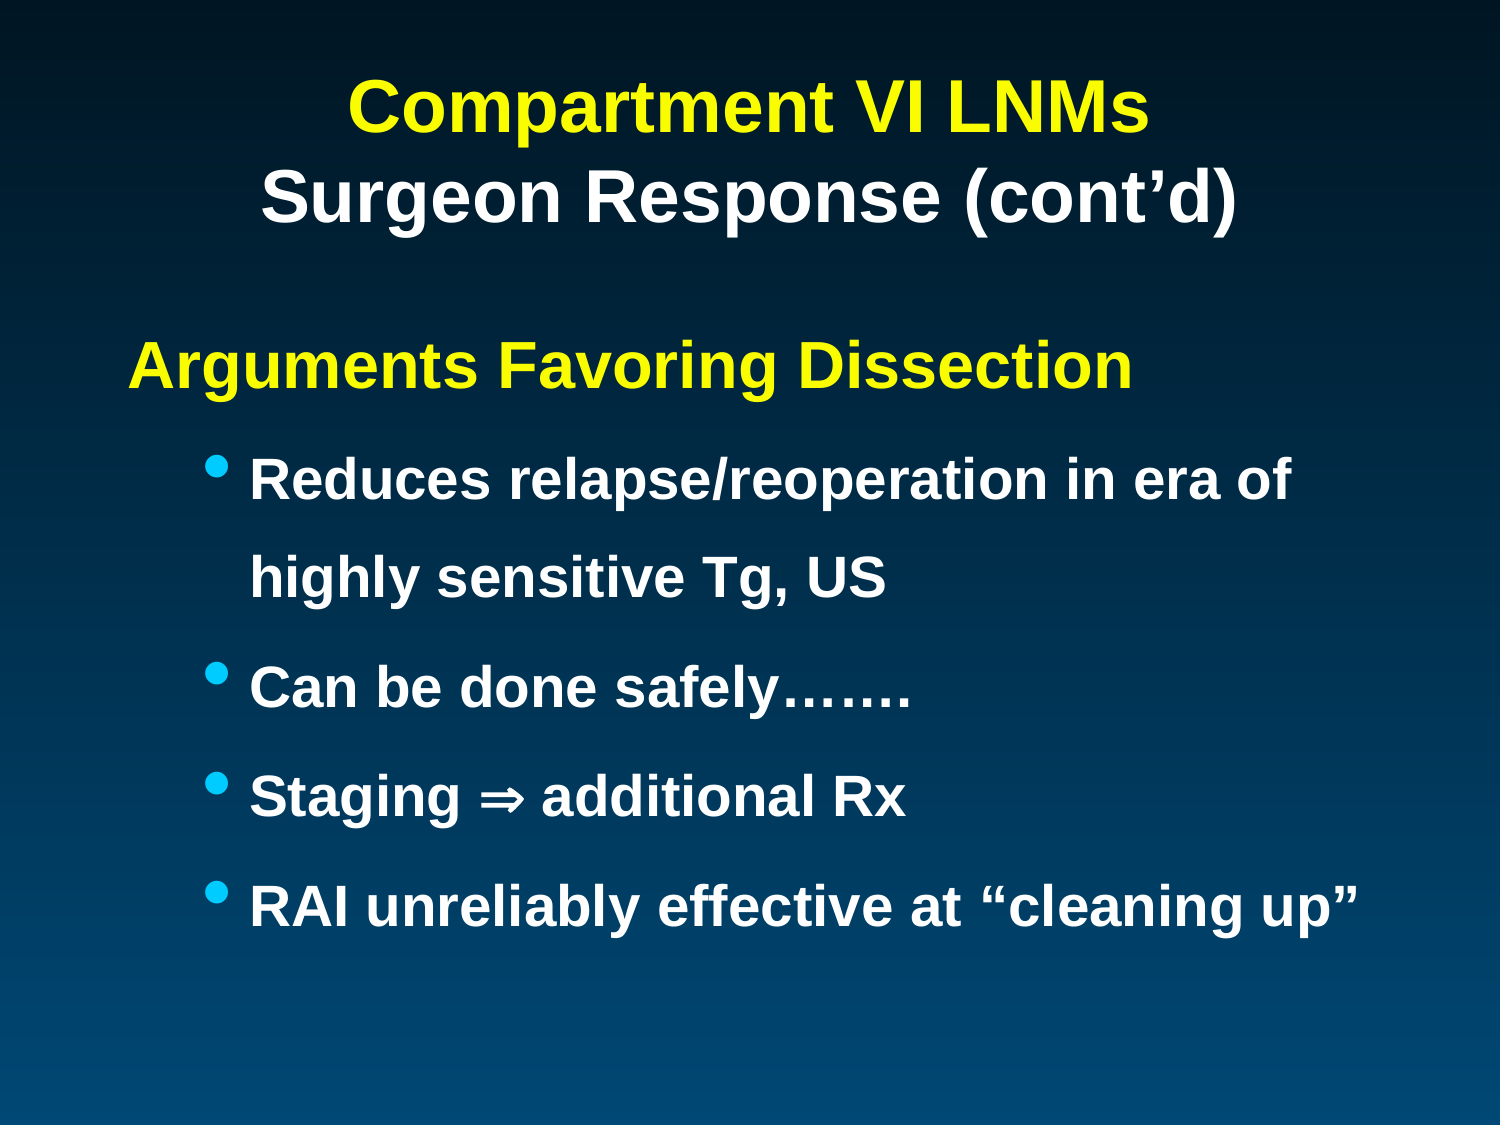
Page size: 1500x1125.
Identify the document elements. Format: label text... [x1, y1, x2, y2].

title Compartment VI LNMs Surgeon Response (cont’d) [111, 56, 1387, 239]
list Arguments Favoring Dissection Reduces relapse/reoperation in era of highly sensitive Tg, US Can be done safely……. Staging  additional Rx RAI unreliably effective at “cleaning up” [111, 281, 1388, 958]
